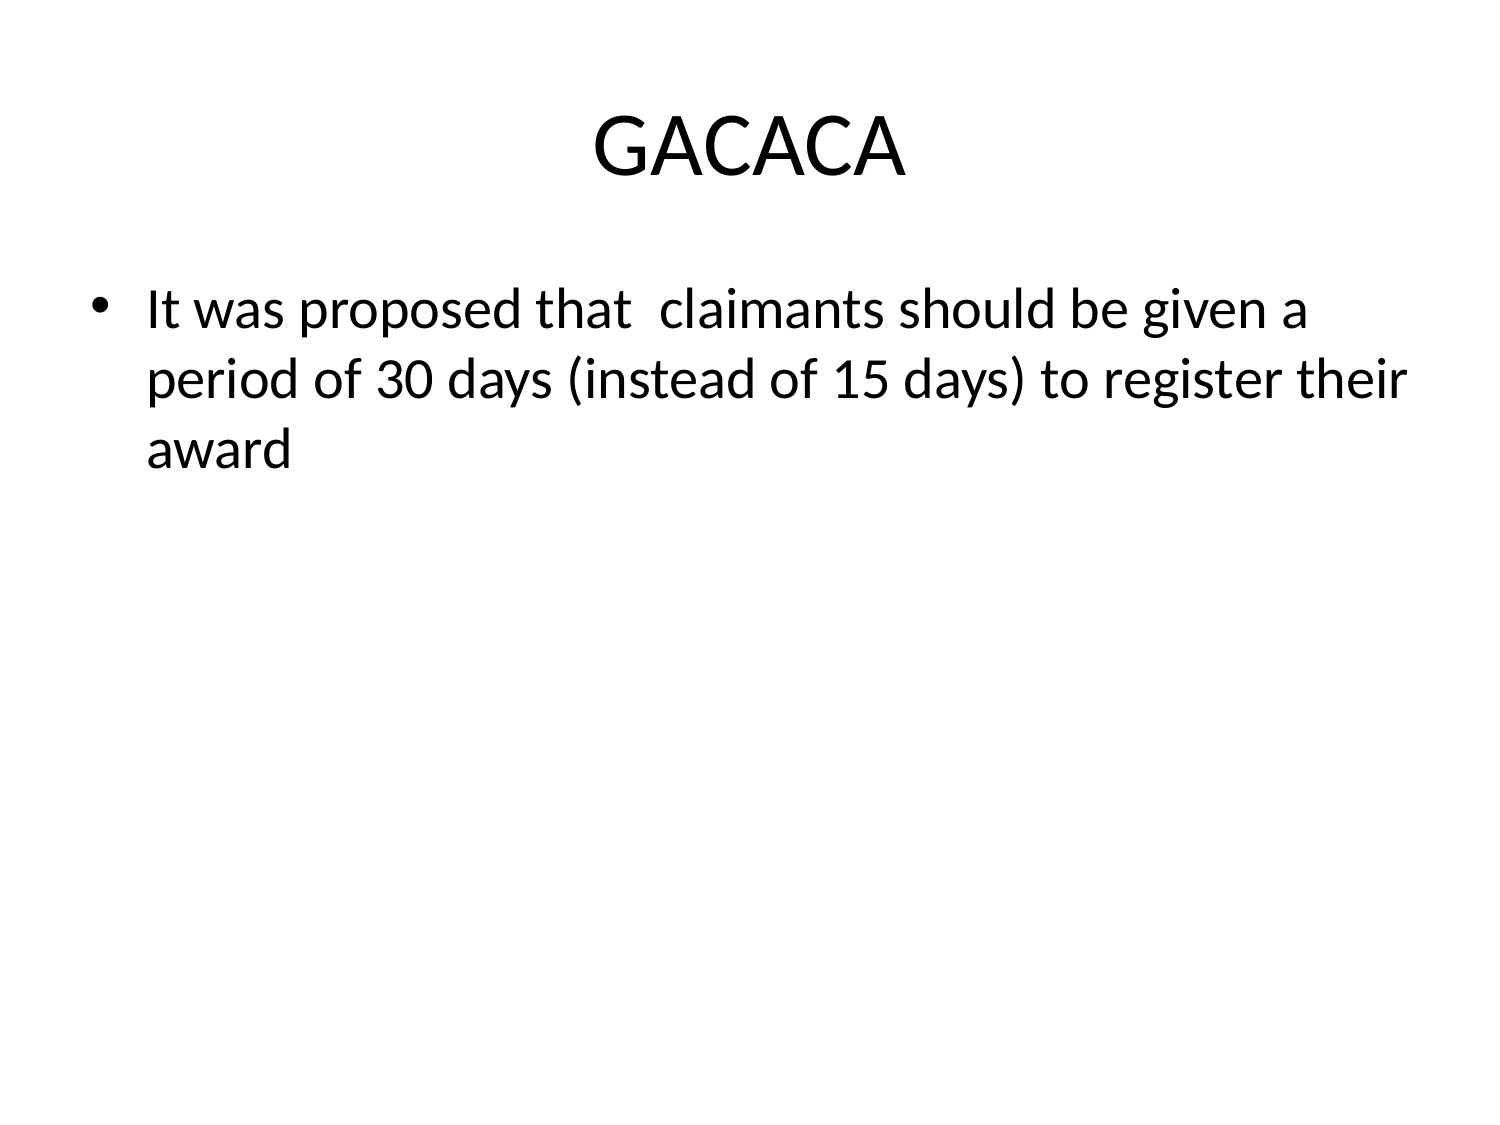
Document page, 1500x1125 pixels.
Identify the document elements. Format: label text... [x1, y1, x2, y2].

title GACACA [75, 45, 1425, 233]
list It was proposed that claimants should be given a period of 30 days (instead of 15 days) to register their award [75, 262, 1425, 1005]
